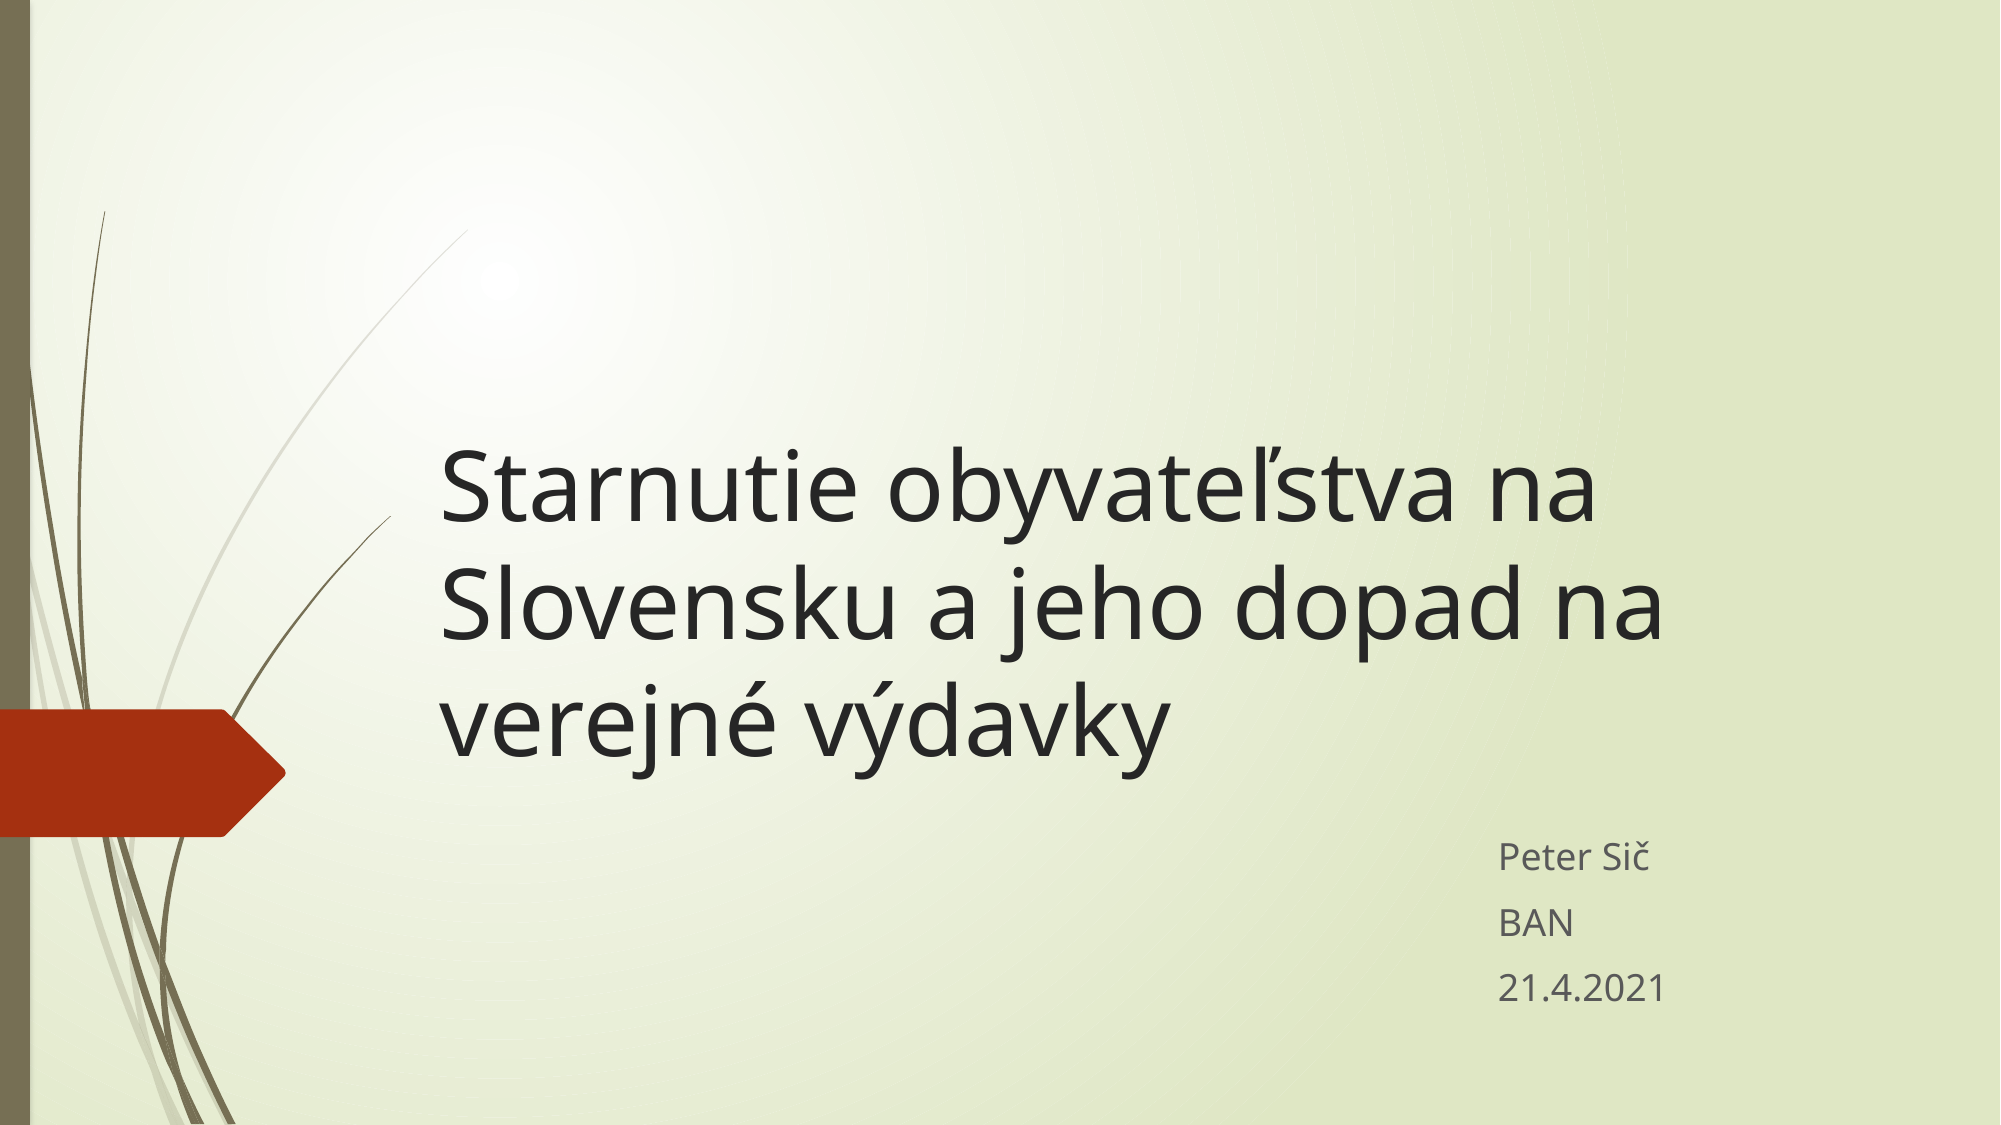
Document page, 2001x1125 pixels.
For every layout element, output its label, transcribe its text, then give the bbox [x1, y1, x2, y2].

title Starnutie obyvateľstva na Slovensku a jeho dopad na verejné výdavky [424, 412, 1888, 784]
subtitle Peter Sič BAN 21.4.2021 [1482, 825, 1983, 1097]
